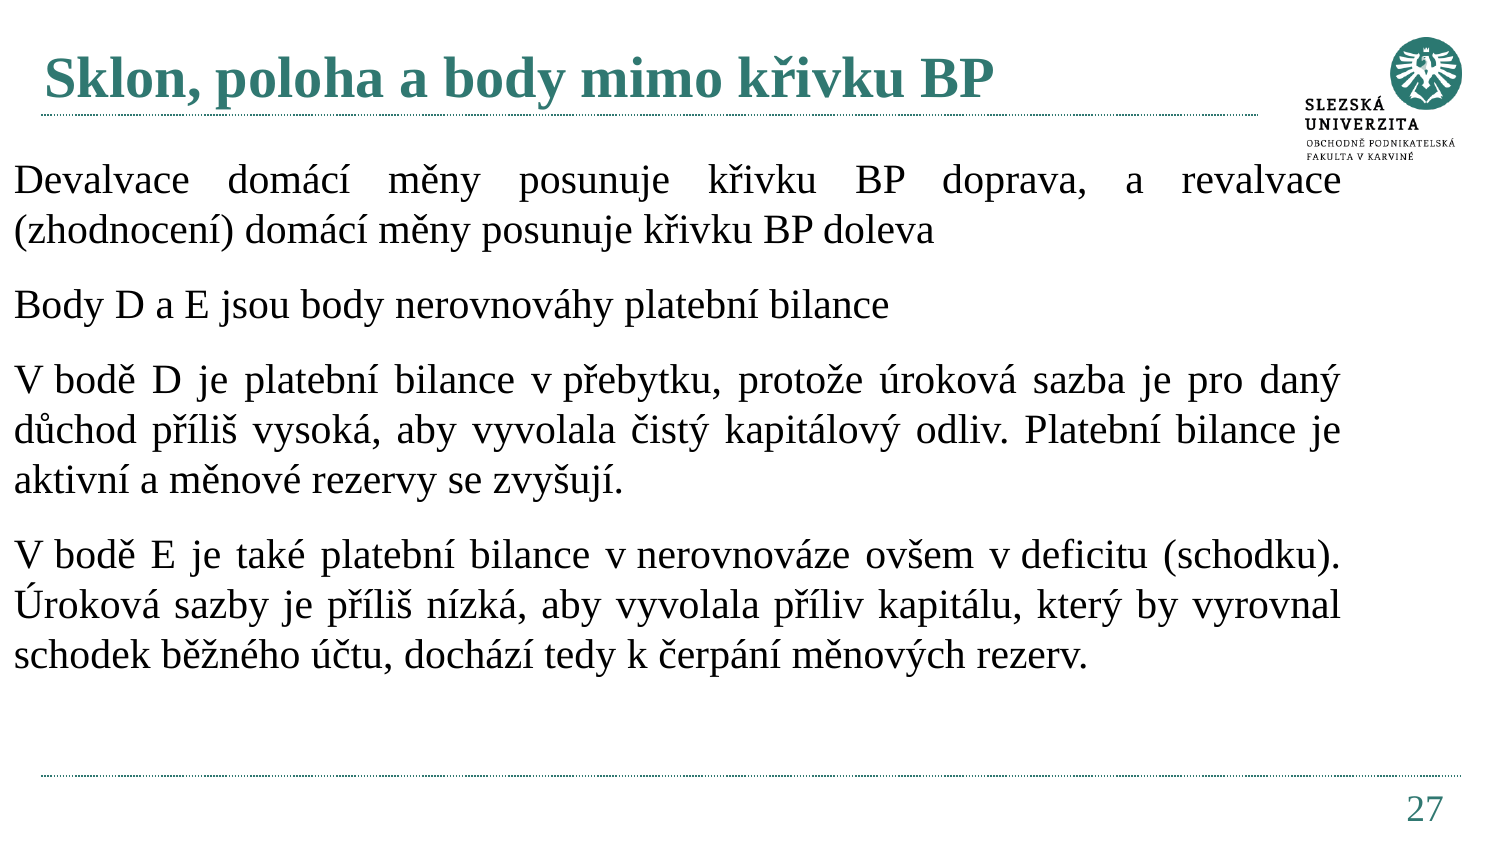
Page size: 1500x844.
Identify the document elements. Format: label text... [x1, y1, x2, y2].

list Devalvace domácí měny posunuje křivku BP doprava, a revalvace (zhodnocení) domácí měny posunuje křivku BP doleva Body D a E jsou body nerovnováhy platební bilance V bodě D je platební bilance v přebytku, protože úroková sazba je pro daný důchod příliš vysoká, aby vyvolala čistý kapitálový odliv. Platební bilance je aktivní a měnové rezervy se zvyšují. V bodě E je také platební bilance v nerovnováze ovšem v deficitu (schodku). Úroková sazby je příliš nízká, aby vyvolala příliv kapitálu, který by vyrovnal schodek běžného účtu, dochází tedy k čerpání měnových rezerv. [0, 144, 1358, 841]
slide_number 27 [1281, 776, 1459, 822]
title Sklon, poloha a body mimo křivku BP [29, 32, 1247, 116]
picture [1305, 37, 1462, 160]
